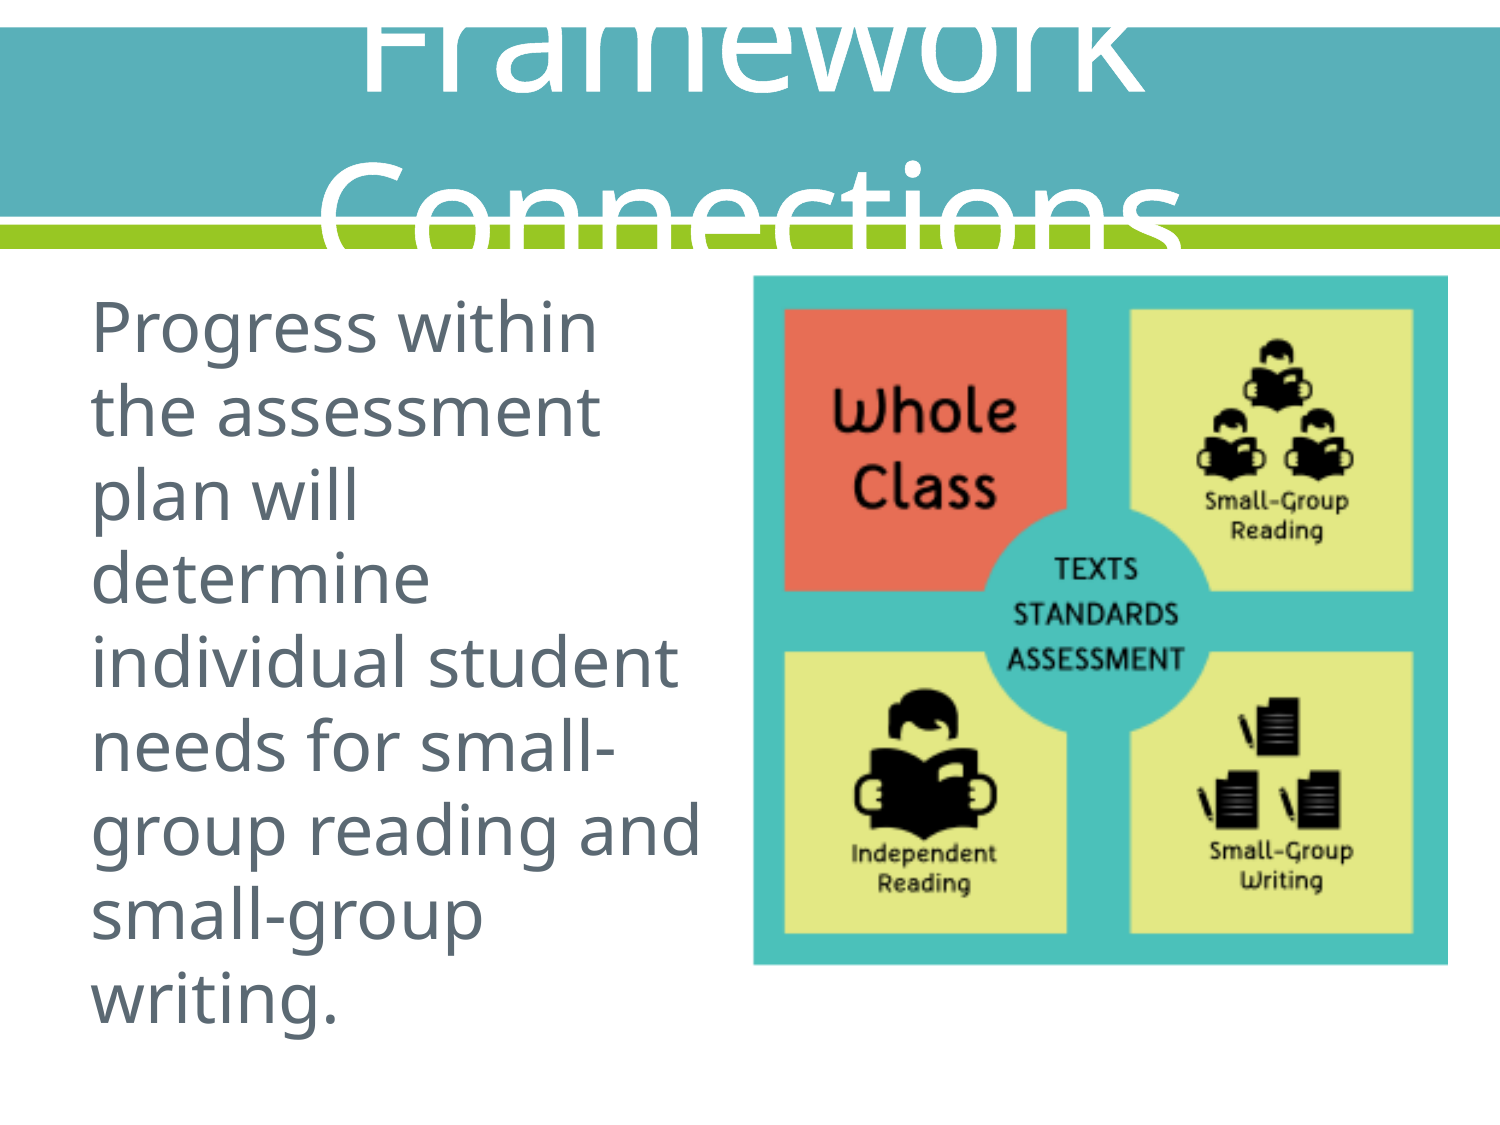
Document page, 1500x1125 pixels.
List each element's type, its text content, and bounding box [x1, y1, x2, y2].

picture [747, 274, 1448, 969]
list Progress within the assessment plan will determine individual student needs for small-group reading and small-group writing. [75, 275, 725, 1050]
title Framework Connections [75, 29, 1425, 213]
